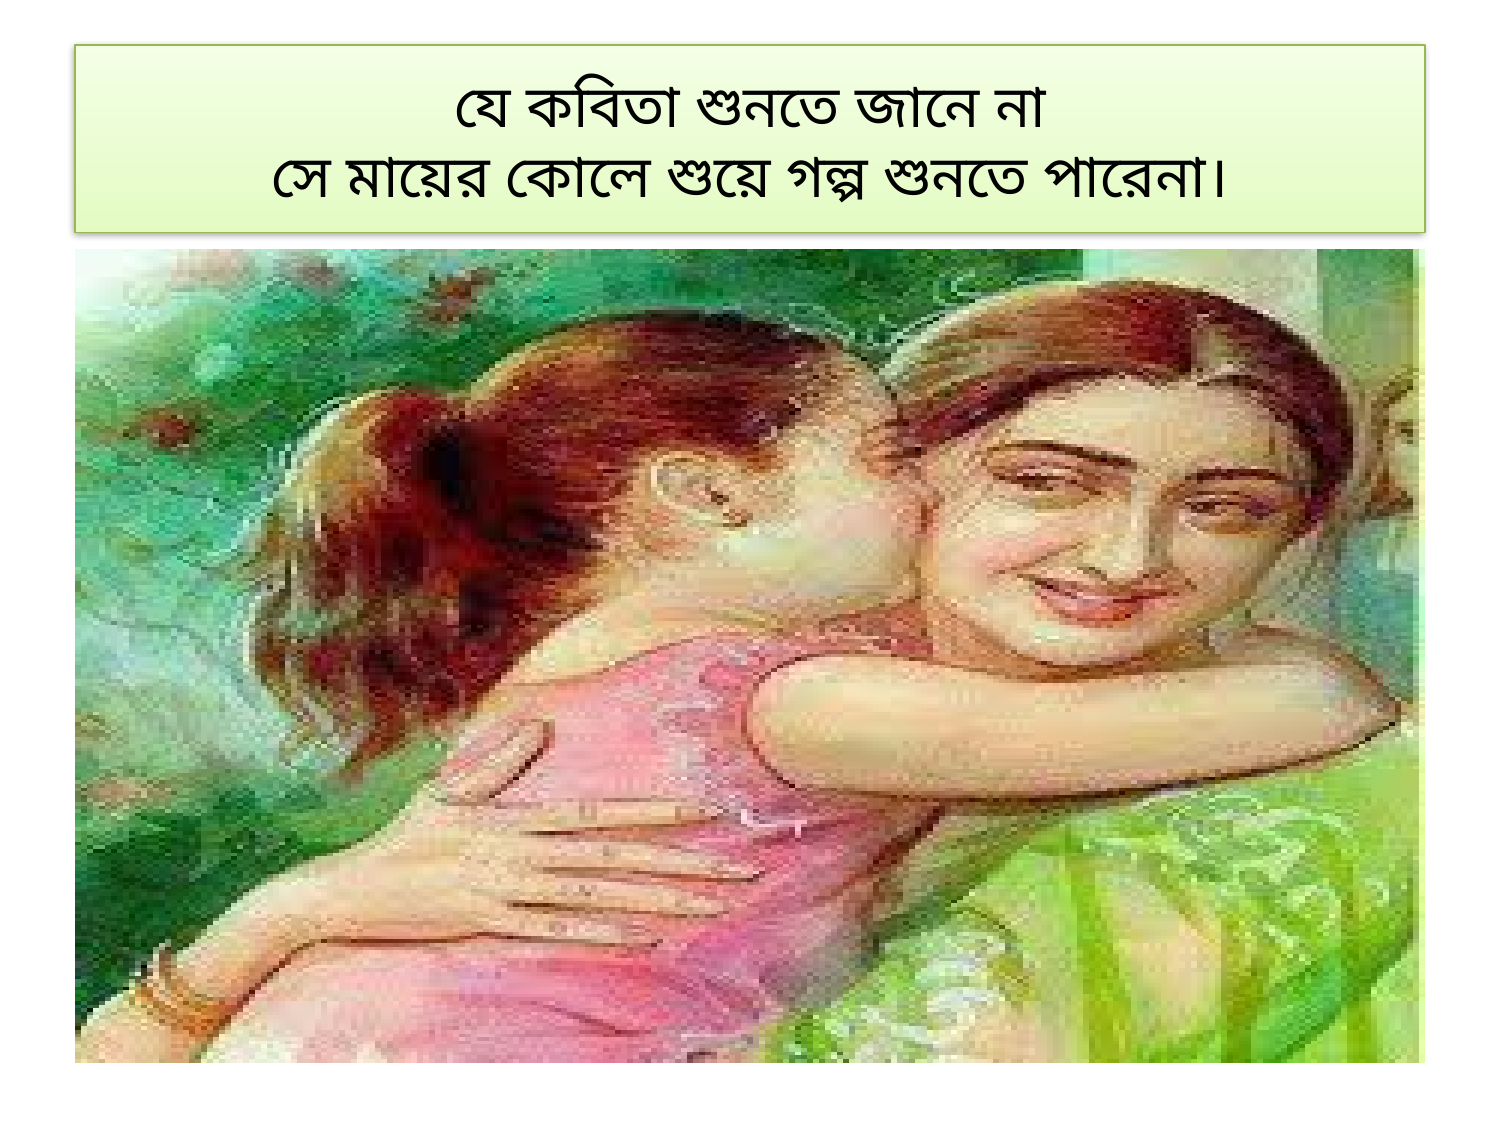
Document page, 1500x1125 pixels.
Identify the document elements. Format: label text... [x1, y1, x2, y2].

title যে কবিতা শুনতে জানে না সে মায়ের কোলে শুয়ে গল্প শুনতে পারেনা। [74, 44, 1426, 233]
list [74, 249, 1426, 1063]
